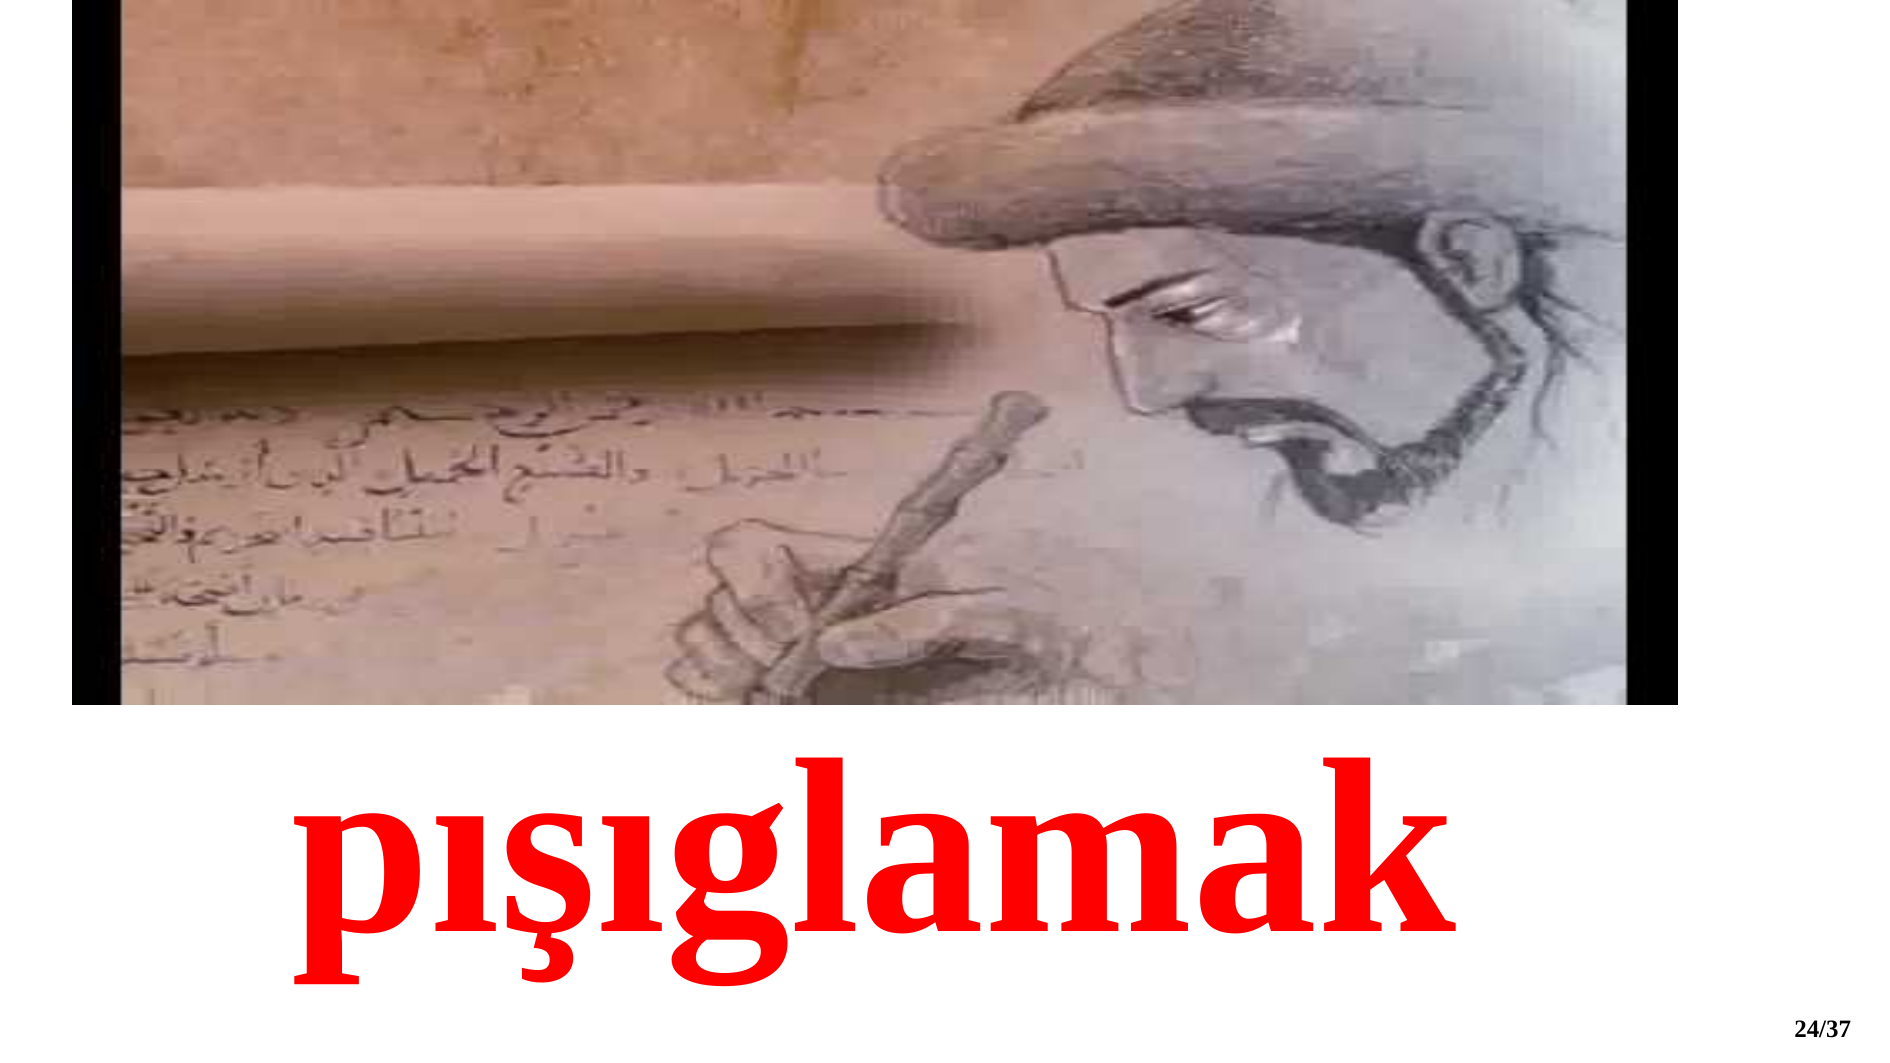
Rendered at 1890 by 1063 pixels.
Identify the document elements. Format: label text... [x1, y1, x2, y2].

picture [71, 0, 1678, 705]
text_box pışıglamak [248, 716, 1501, 989]
slide_number 24/37 [1677, 992, 1867, 1063]
